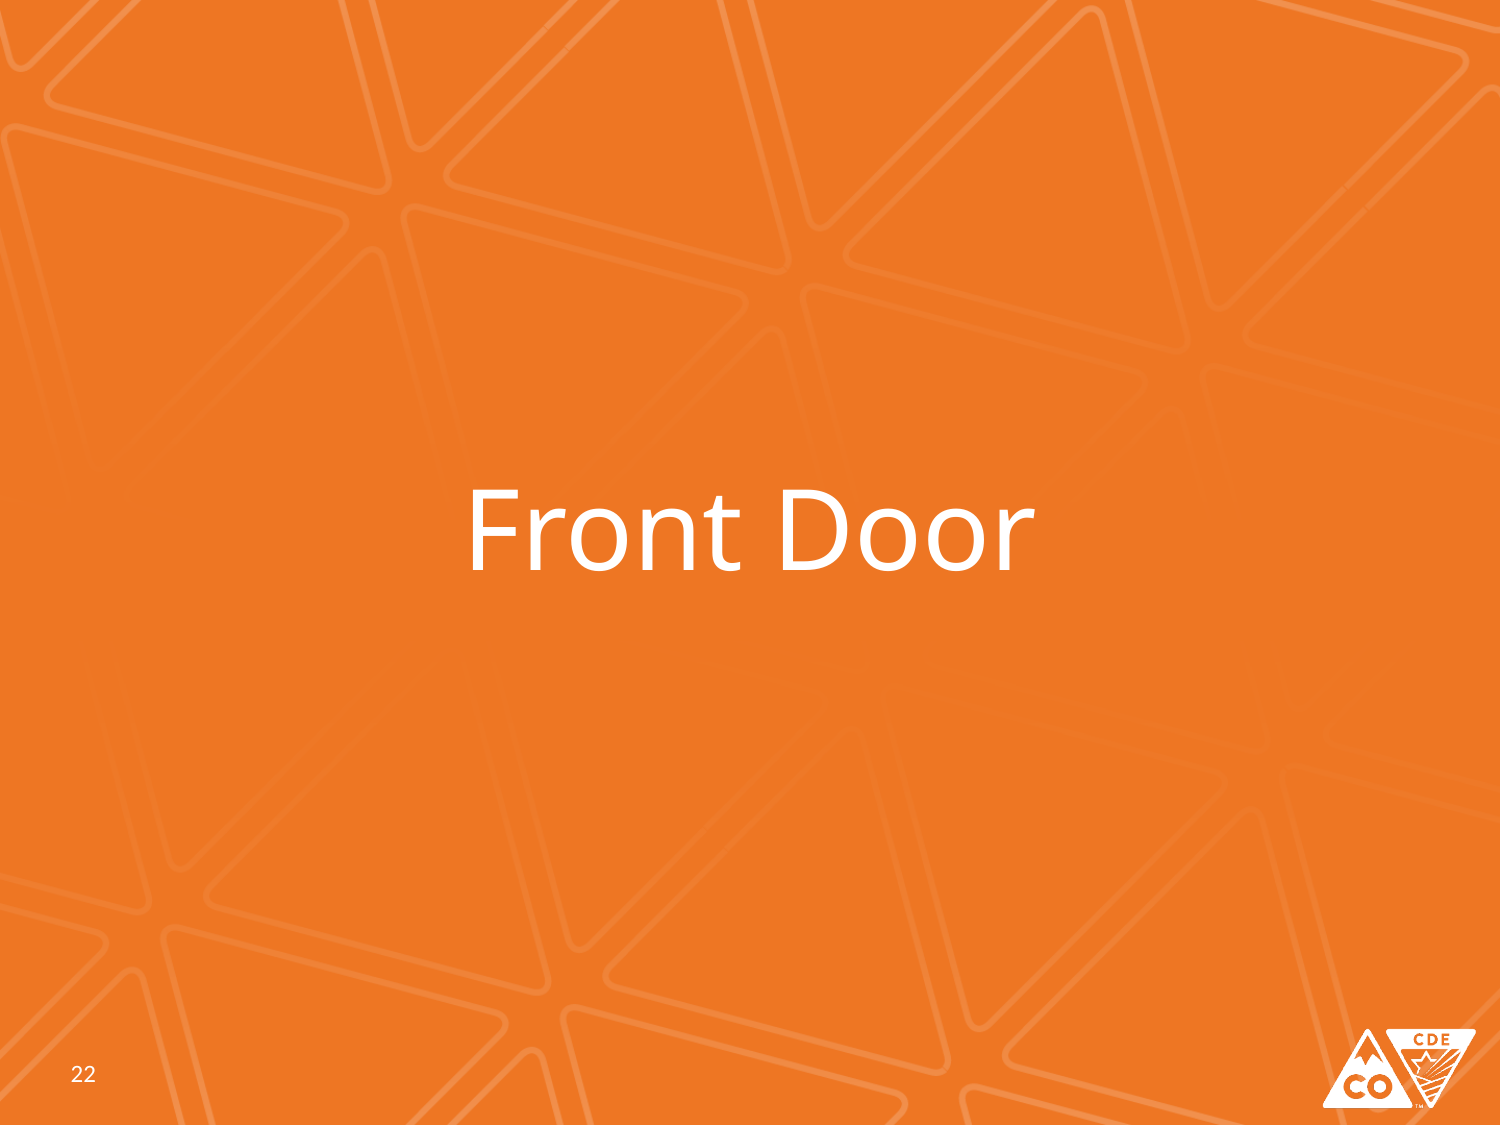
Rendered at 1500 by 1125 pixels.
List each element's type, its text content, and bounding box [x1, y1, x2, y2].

picture [0, 0, 1500, 1125]
title Front Door [112, 338, 1388, 730]
slide_number 22 [45, 1042, 122, 1103]
